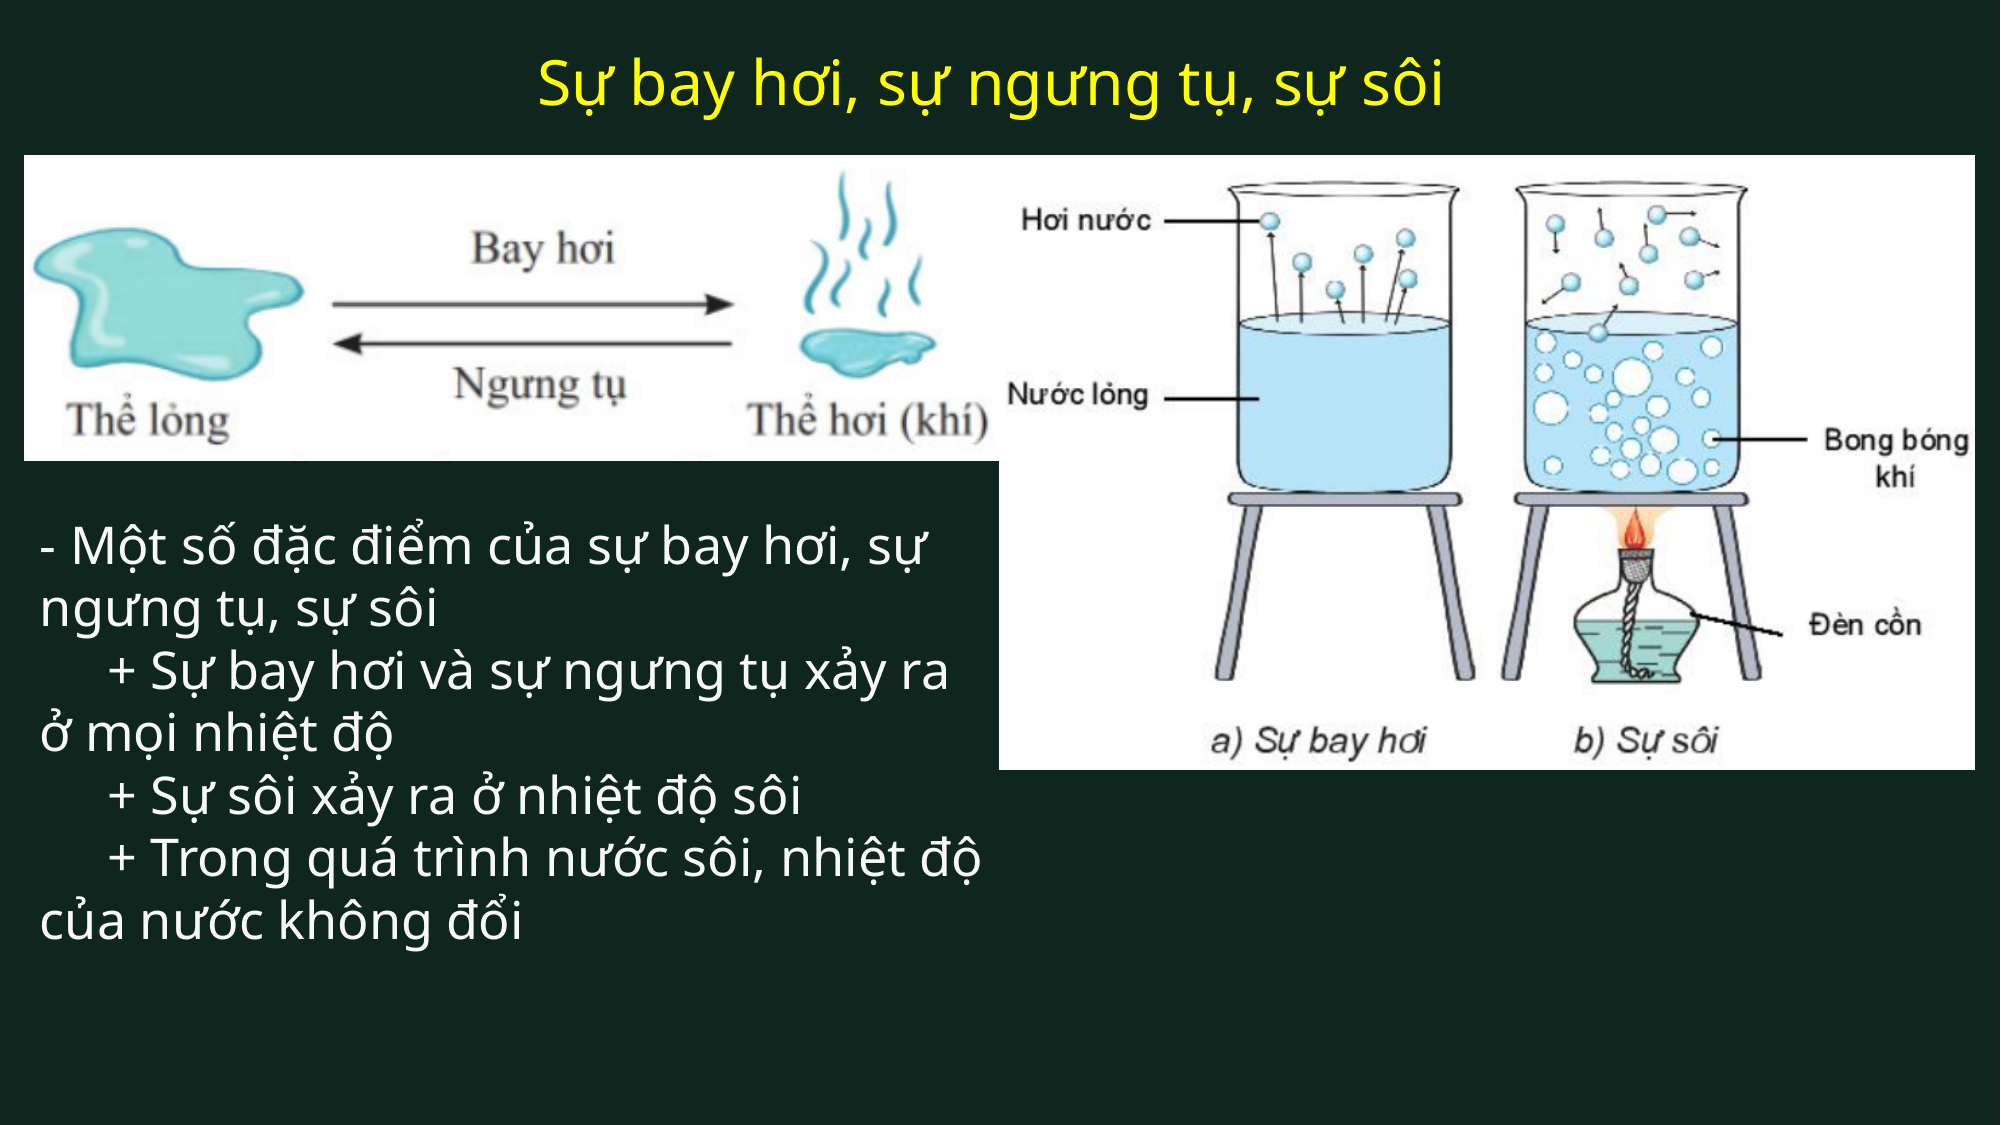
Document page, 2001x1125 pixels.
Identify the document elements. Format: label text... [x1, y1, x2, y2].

text_box - Một số đặc điểm của sự bay hơi, sự ngưng tụ, sự sôi + Sự bay hơi và sự ngưng tụ xảy ra ở mọi nhiệt độ + Sự sôi xảy ra ở nhiệt độ sôi + Trong quá trình nước sôi, nhiệt độ của nước không đổi [24, 497, 994, 603]
picture [24, 155, 1976, 770]
title Sự bay hơi, sự ngưng tụ, sự sôi [24, 22, 1975, 129]
